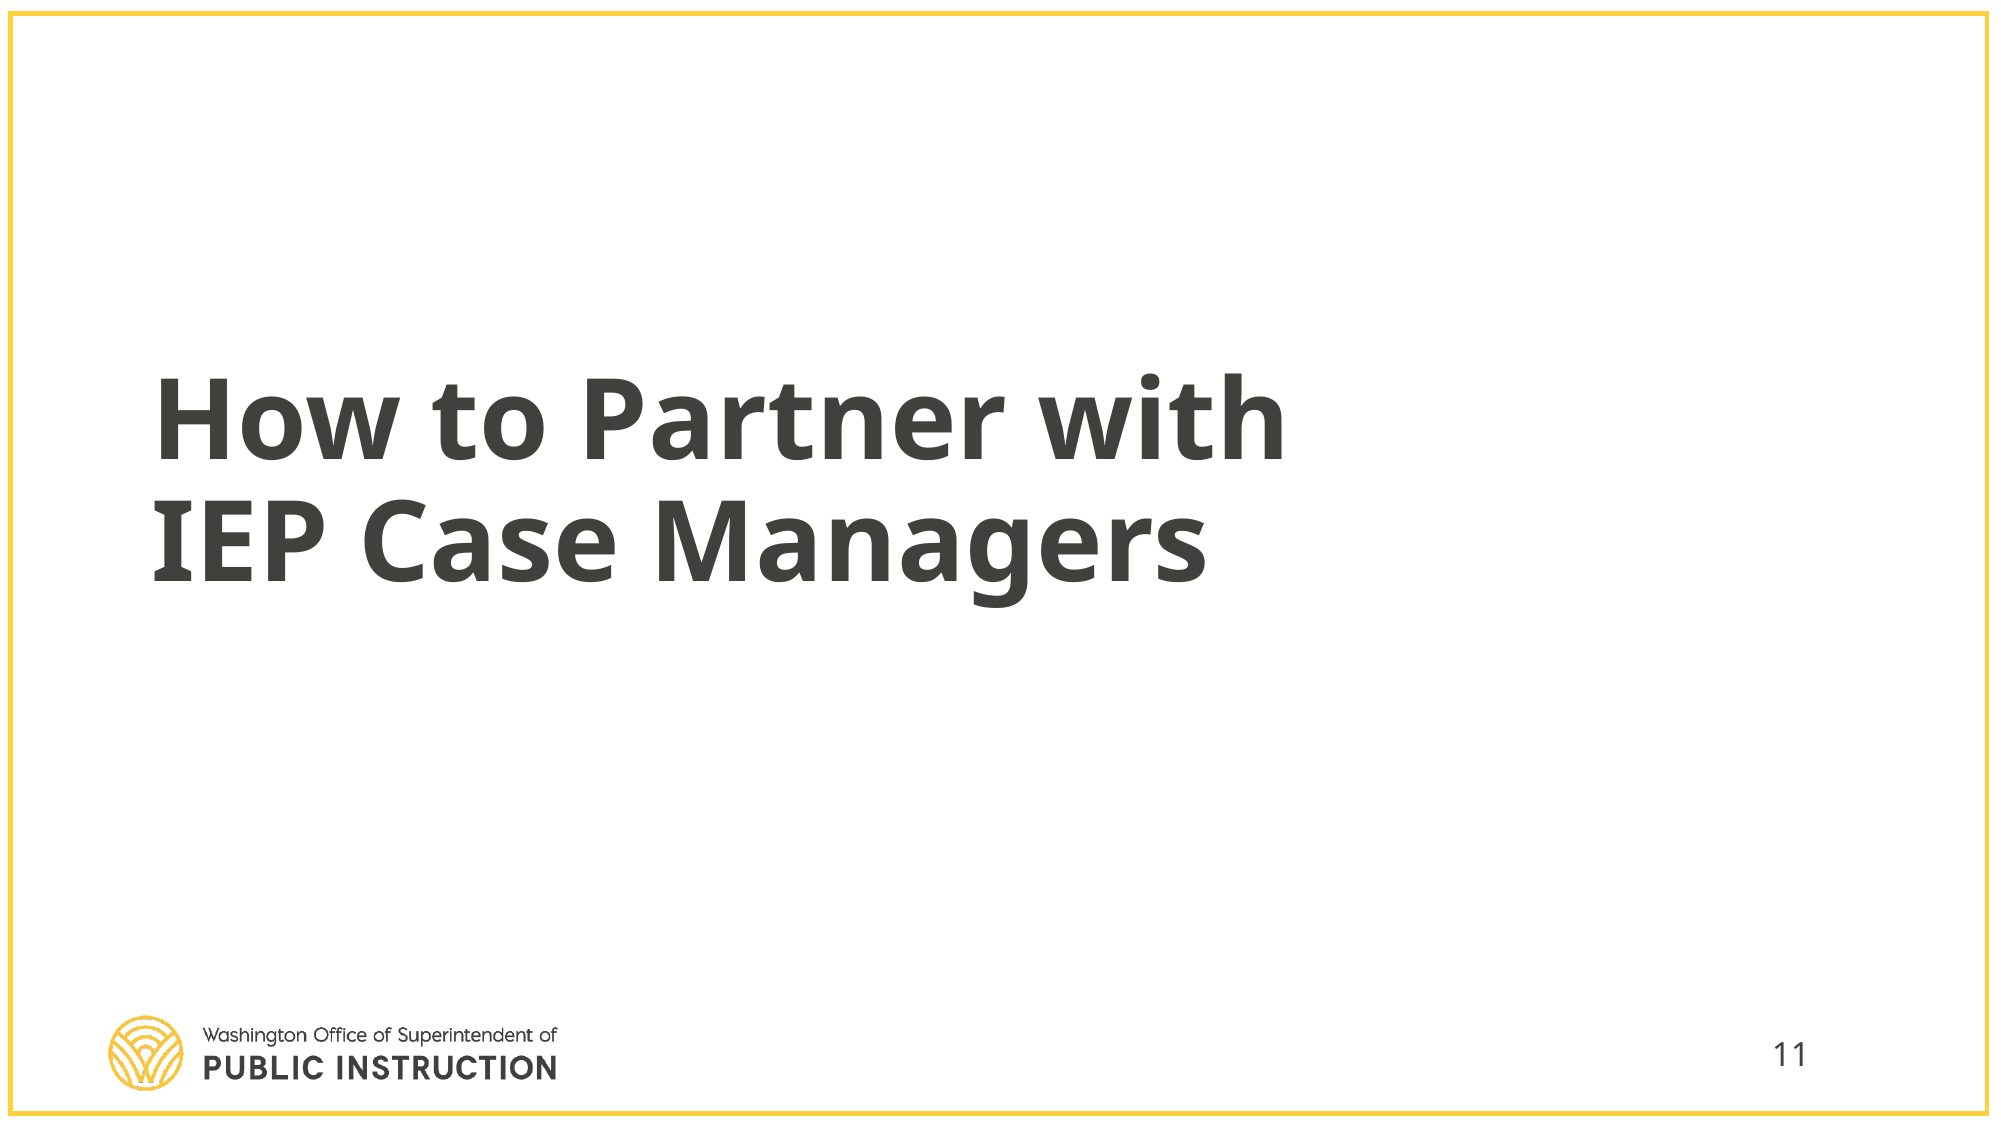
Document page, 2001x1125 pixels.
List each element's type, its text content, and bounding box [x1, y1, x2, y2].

title How to Partner with IEP Case Managers [136, 280, 1396, 749]
picture [108, 1015, 558, 1091]
slide_number 11 [1756, 1025, 1863, 1086]
